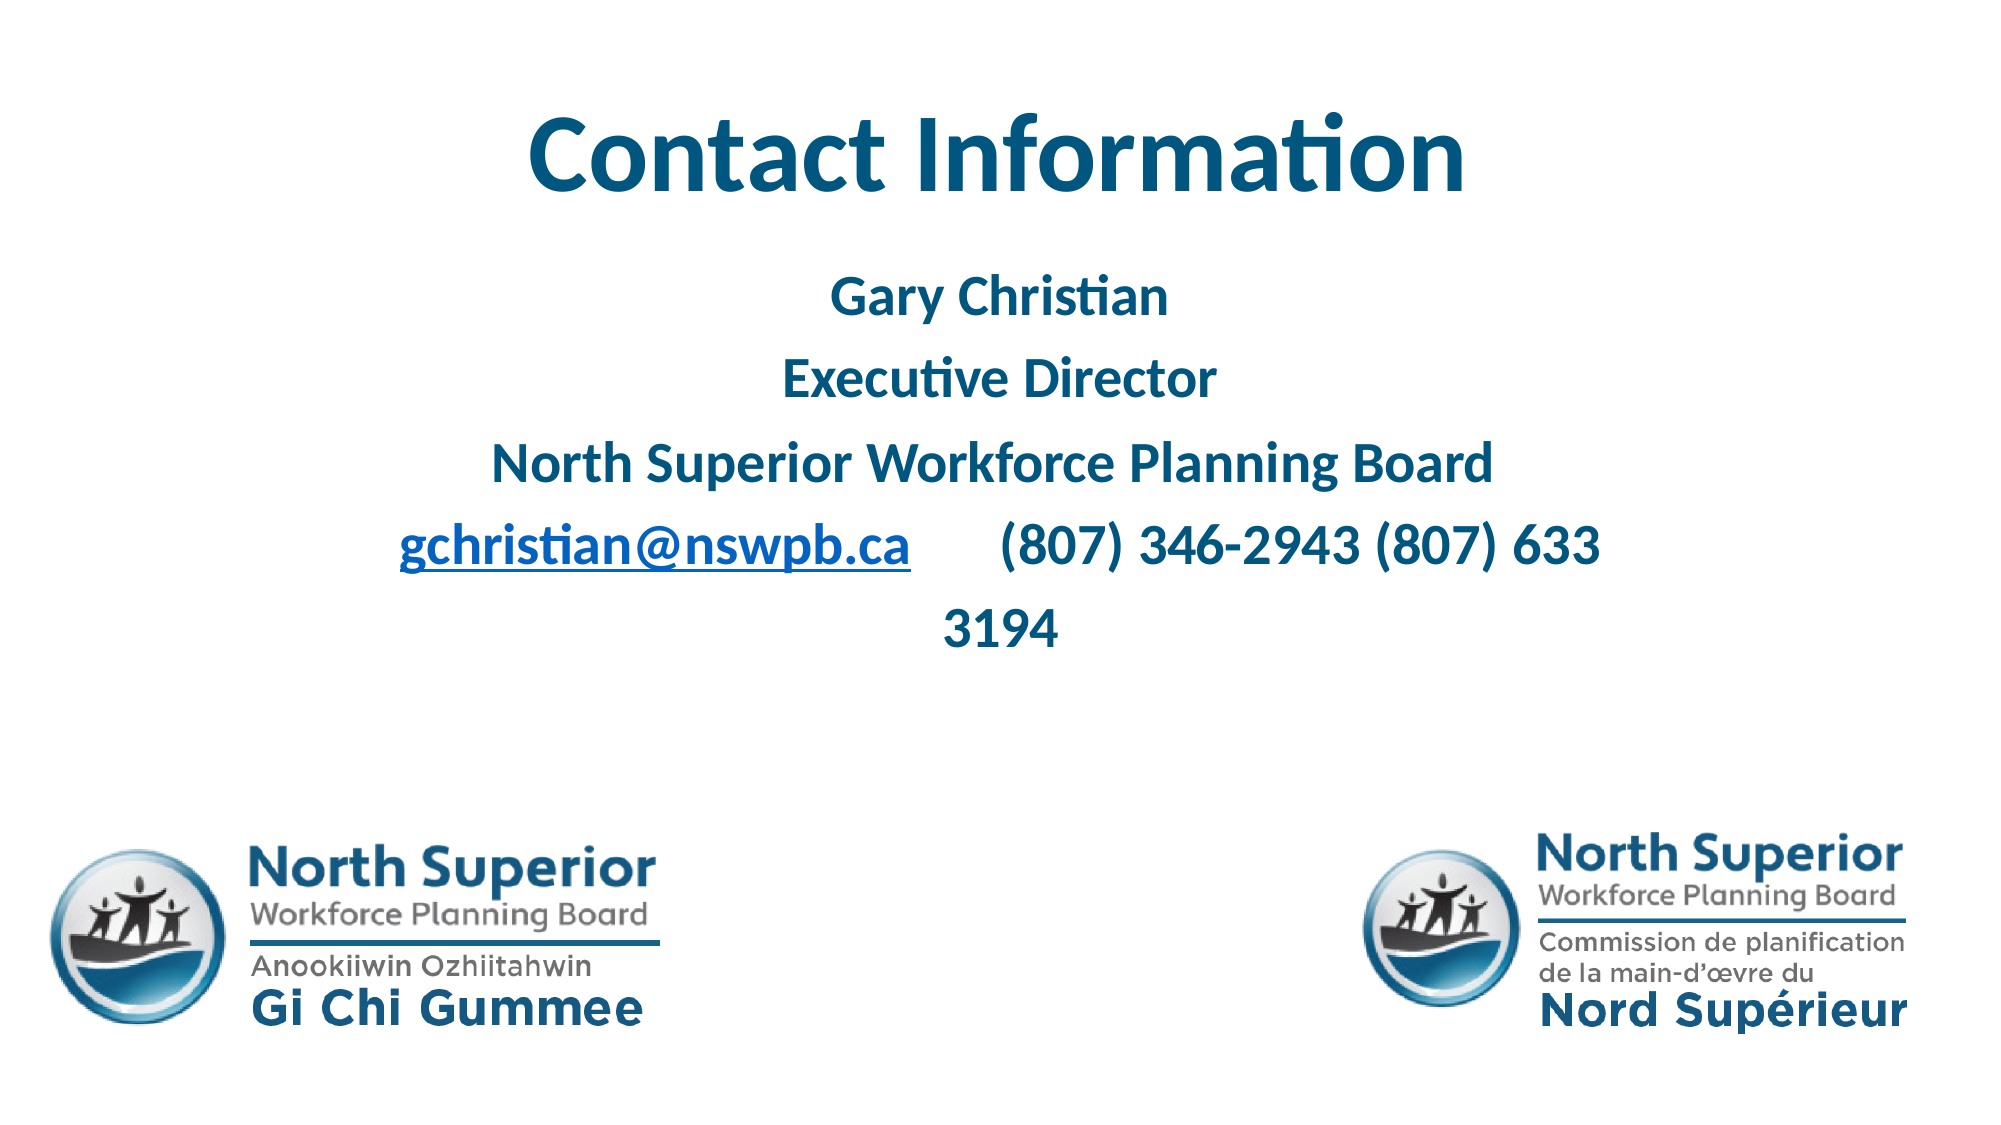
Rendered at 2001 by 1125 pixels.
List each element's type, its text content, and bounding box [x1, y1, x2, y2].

text_box Gary Christian Executive Director North Superior Workforce Planning Board gchristian@nswpb.ca (807) 346-2943 (807) 633 3194 [357, 267, 1642, 659]
picture [23, 811, 687, 1068]
picture [1354, 824, 1930, 1055]
title Contact Information [23, 10, 1977, 267]
